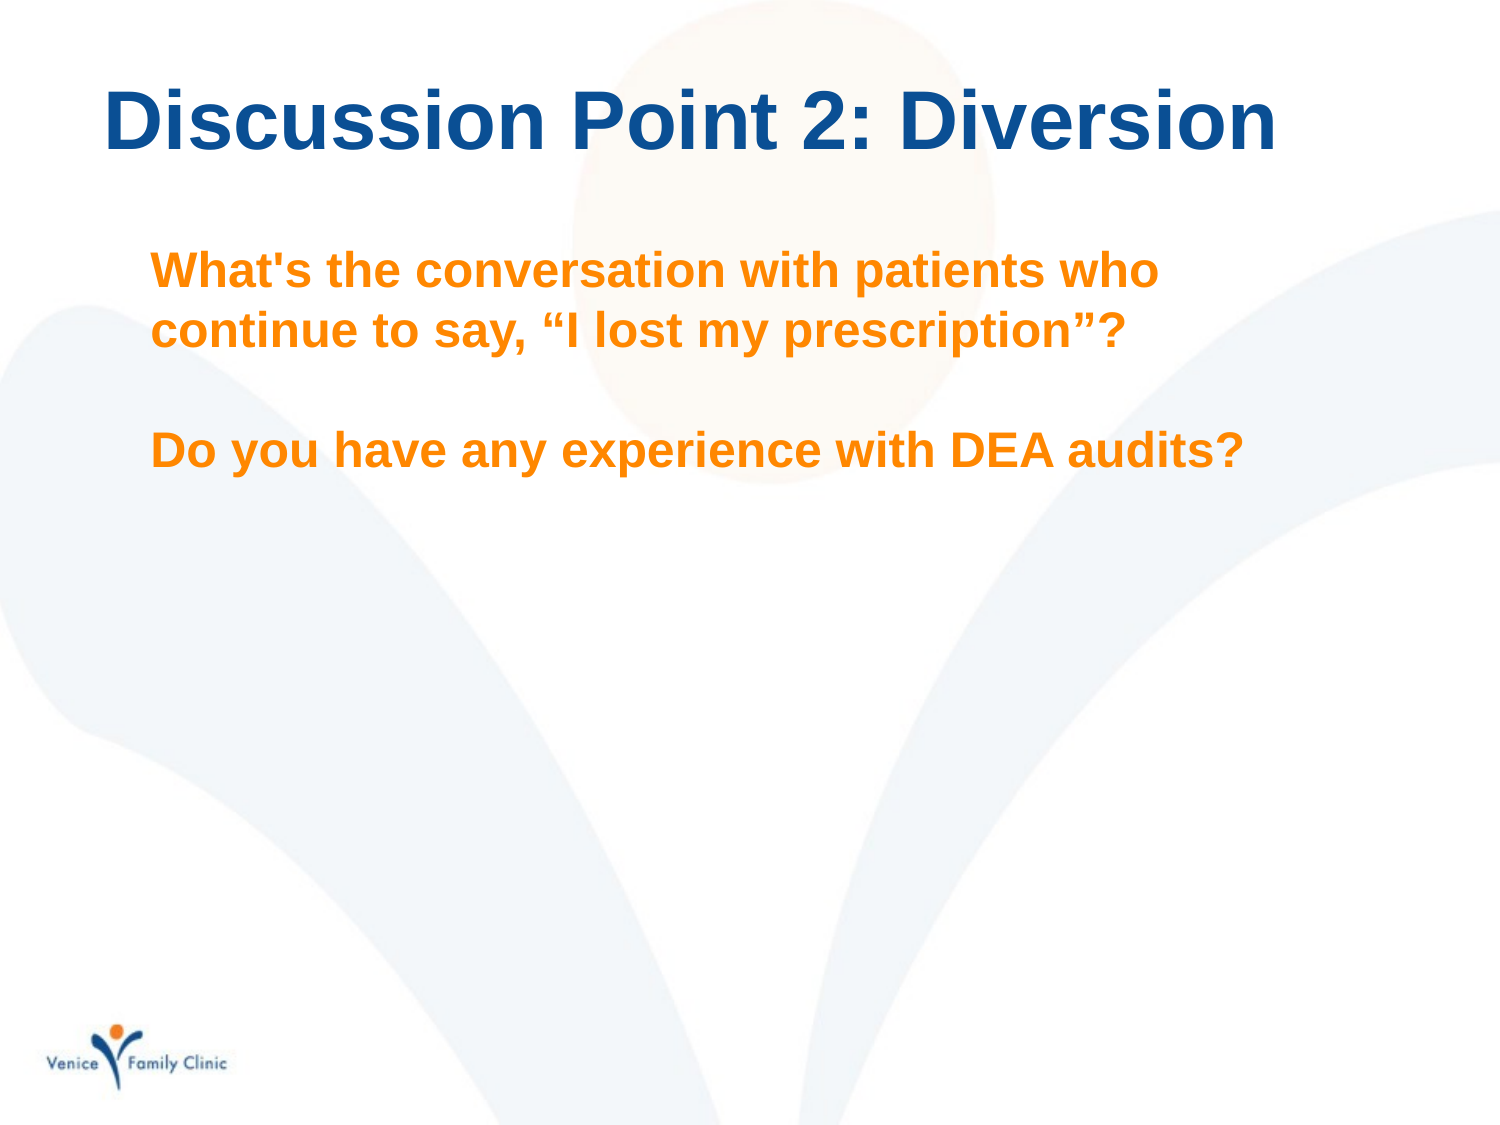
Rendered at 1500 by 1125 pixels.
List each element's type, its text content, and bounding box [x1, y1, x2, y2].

picture [0, 0, 1500, 1125]
title Discussion Point 2: Diversion [103, 66, 1396, 168]
list What's the conversation with patients who continue to say, “I lost my prescription”? Do you have any experience with DEA audits? [150, 237, 1350, 480]
